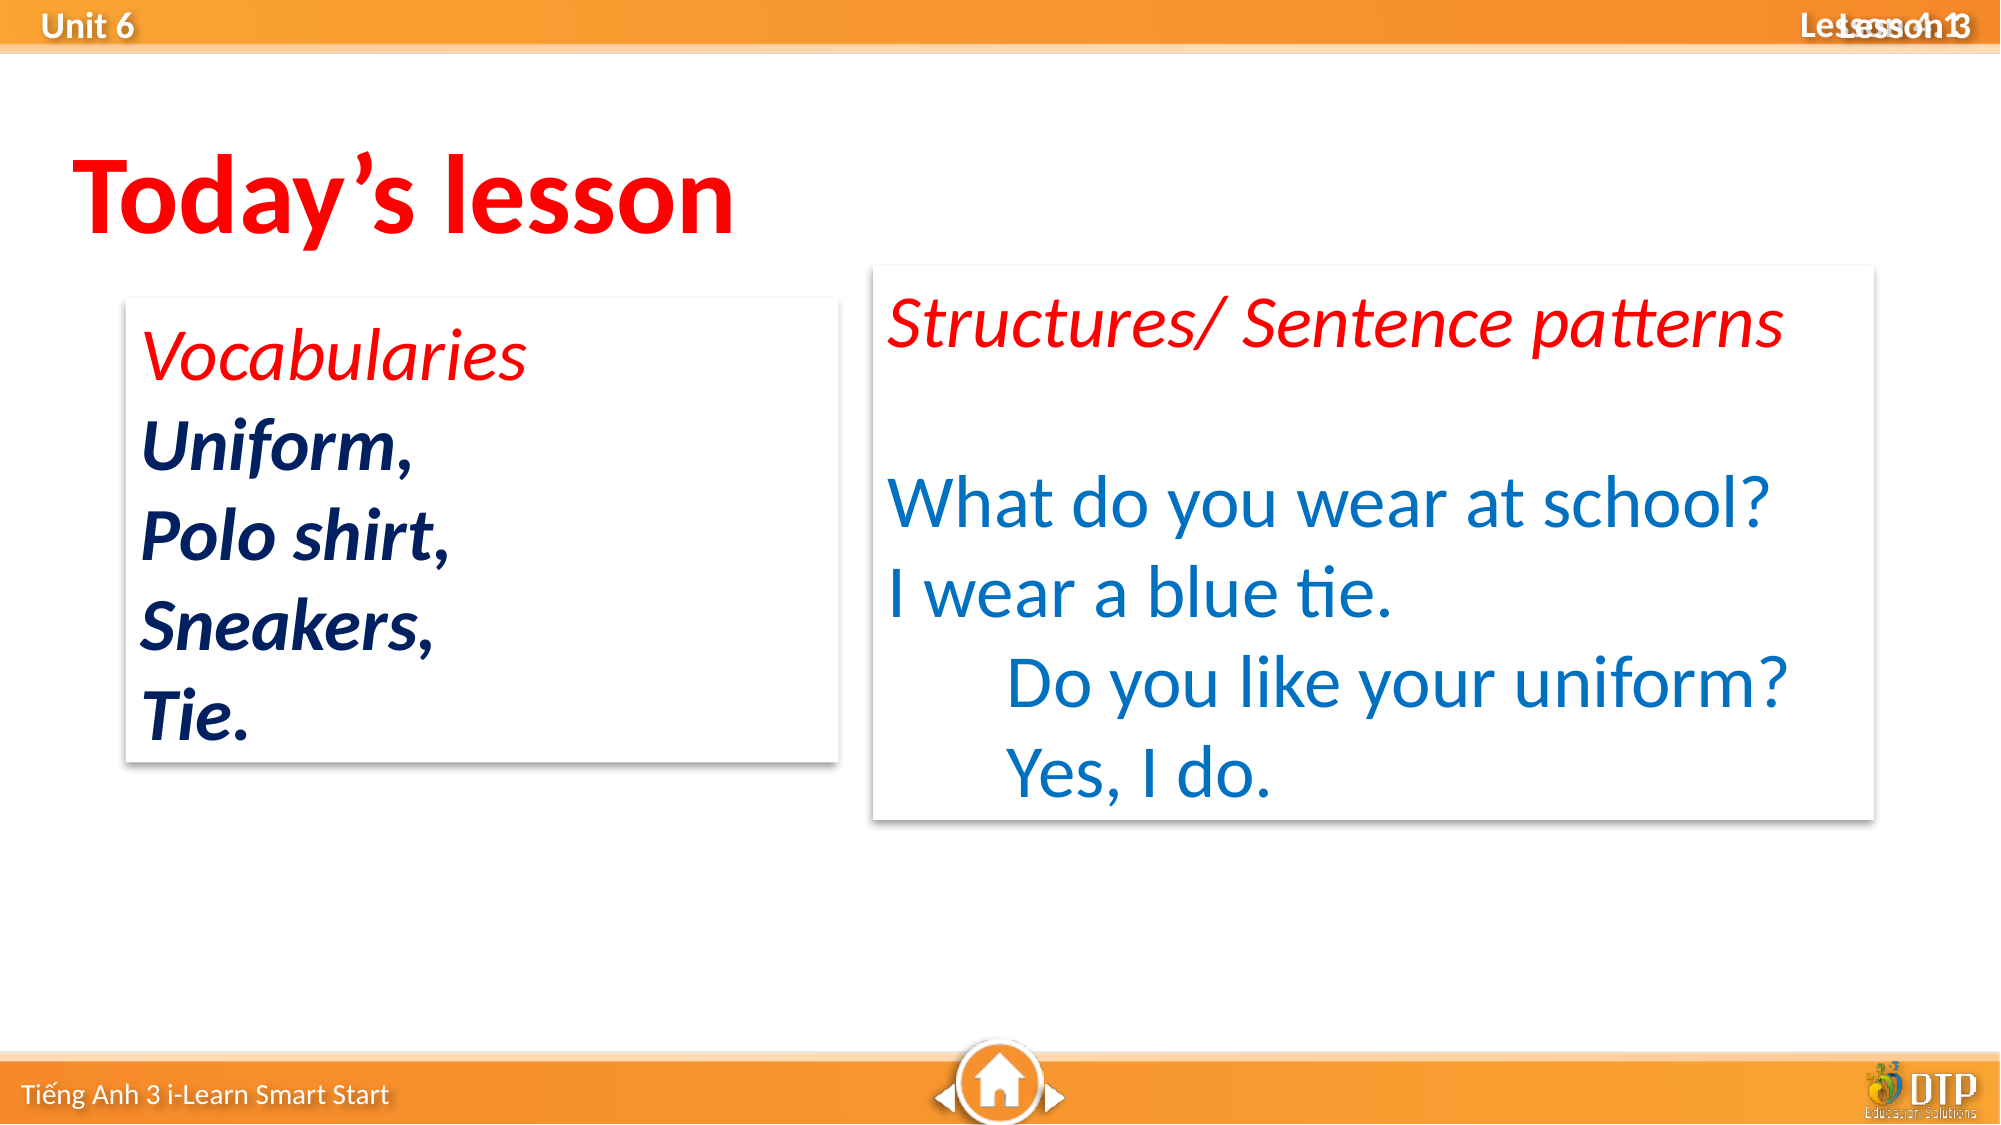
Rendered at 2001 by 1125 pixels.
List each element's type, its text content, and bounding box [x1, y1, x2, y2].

text_box Vocabularies Uniform, Polo shirt, Sneakers, Tie. [125, 297, 839, 763]
picture [0, 0, 2000, 1125]
text_box Lesson 3 [1824, 0, 1987, 53]
text_box Today’s lesson [57, 113, 753, 264]
text_box Structures/ Sentence patterns What do you wear at school? I wear a blue tie. Do you like your uniform? Yes, I do. [873, 265, 1875, 820]
